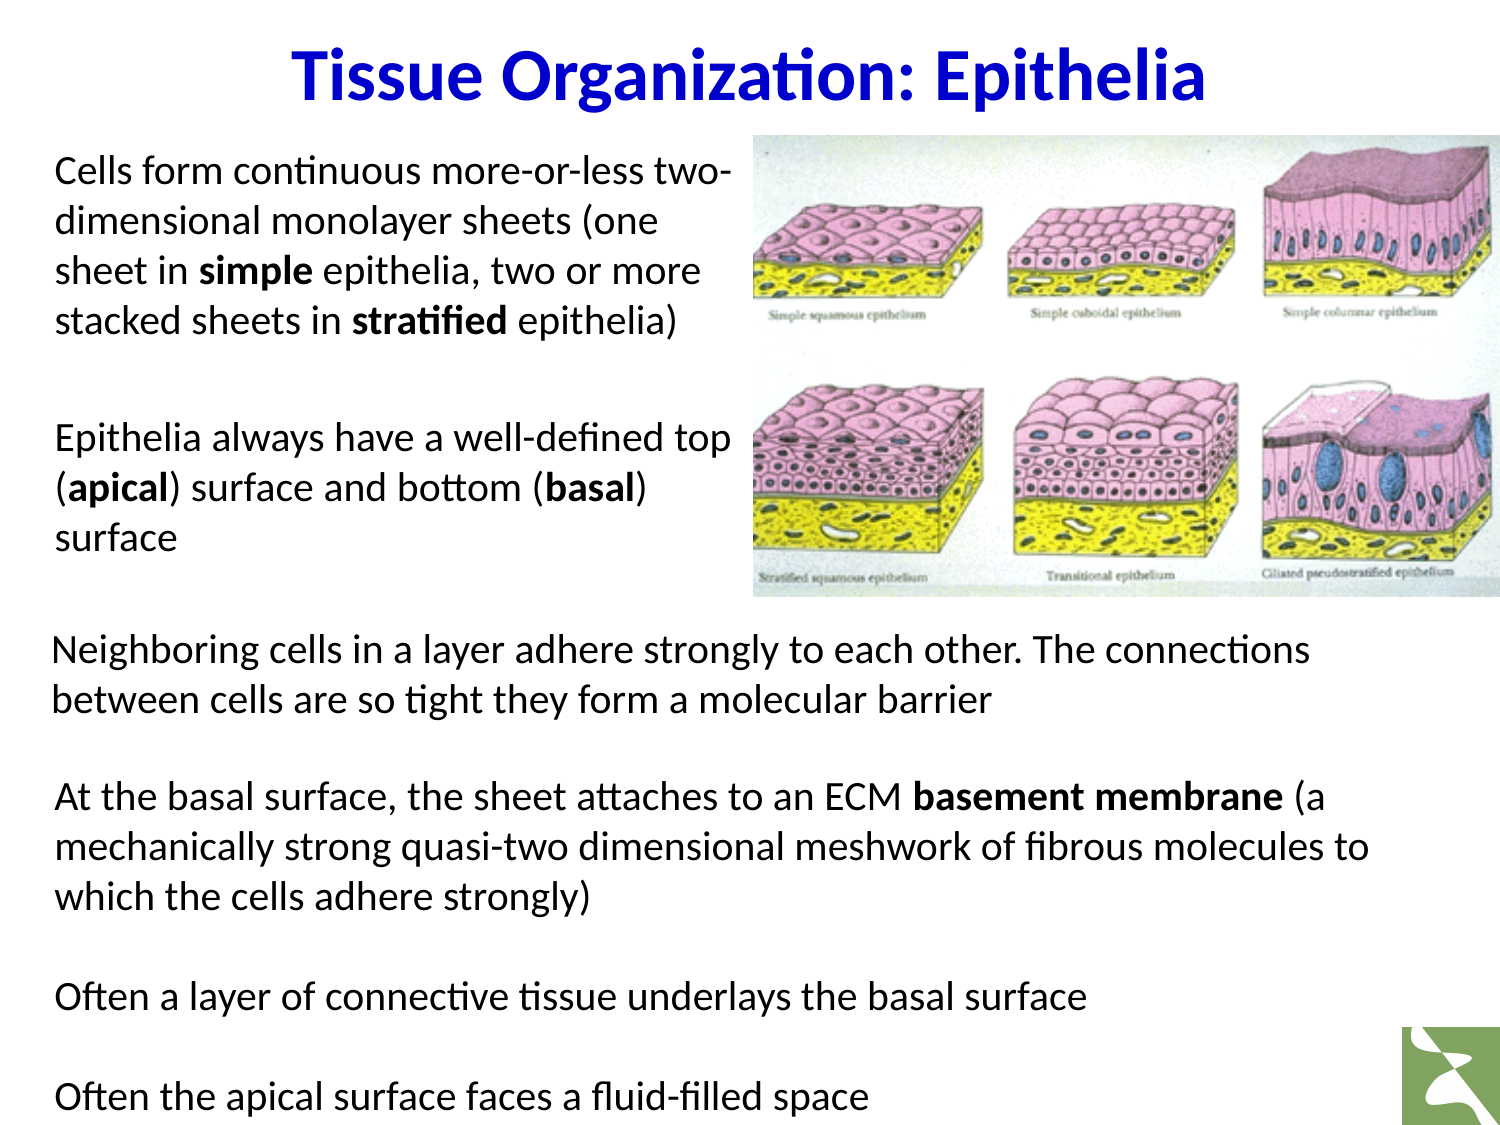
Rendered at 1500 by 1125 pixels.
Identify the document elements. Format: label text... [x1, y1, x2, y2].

picture [752, 135, 1500, 597]
text_box At the basal surface, the sheet attaches to an ECM basement membrane (a mechanically strong quasi-two dimensional meshwork of fibrous molecules to which the cells adhere strongly) Often a layer of connective tissue underlays the basal surface Often the apical surface faces a fluid-filled space [39, 761, 1488, 1125]
picture [1402, 1027, 1500, 1125]
text_box Neighboring cells in a layer adhere strongly to each other. The connections between cells are so tight they form a molecular barrier [36, 614, 1474, 780]
list Cells form continuous more-or-less two-dimensional monolayer sheets (one sheet in simple epithelia, two or more stacked sheets in stratified epithelia) Epithelia always have a well-defined top (apical) surface and bottom (basal) surface [39, 135, 751, 609]
title Tissue Organization: Epithelia [0, 1, 1500, 140]
